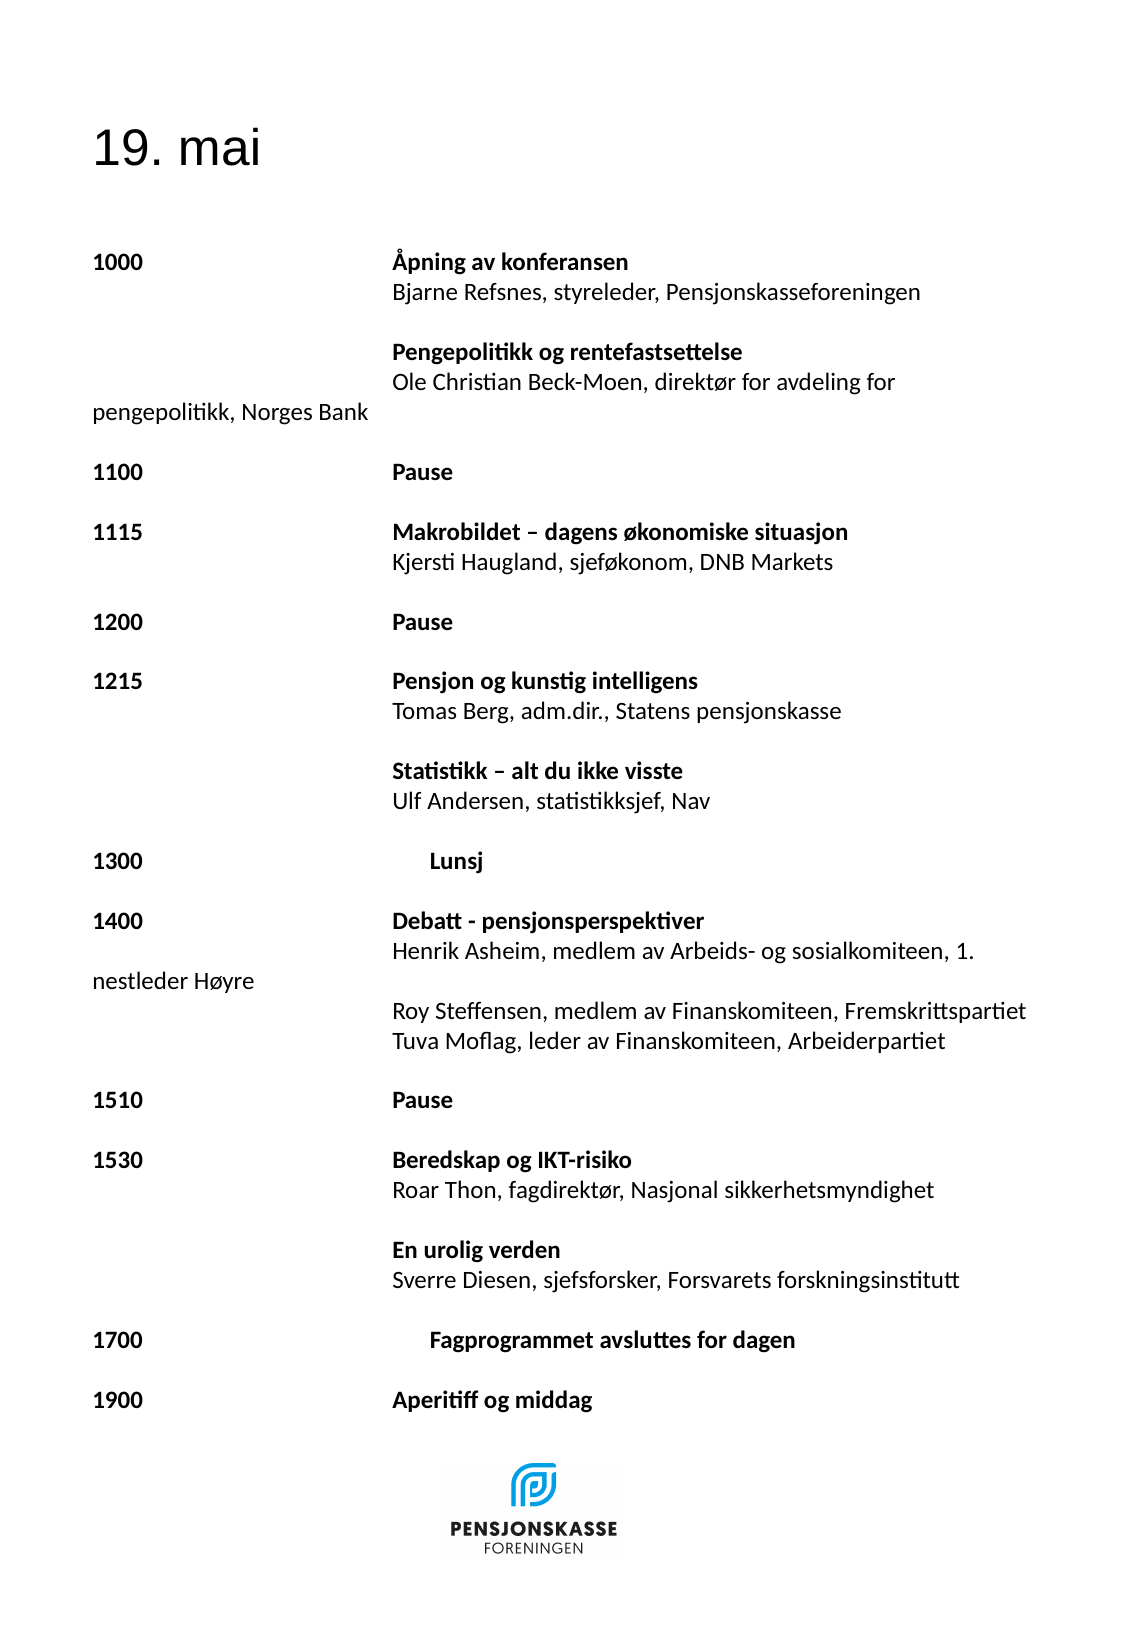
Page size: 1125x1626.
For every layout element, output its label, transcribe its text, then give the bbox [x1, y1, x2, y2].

title 19. mai [77, 86, 1048, 212]
picture [445, 1463, 623, 1560]
list 1000 Åpning av konferansen Bjarne Refsnes, styreleder, Pensjonskasseforeningen Pengepolitikk og rentefastsettelse Ole Christian Beck-Moen, direktør for avdeling for pengepolitikk, Norges Bank 1100 Pause 1115 Makrobildet – dagens økonomiske situasjon Kjersti Haugland, sjeføkonom, DNB Markets 1200 Pause 1215 Pensjon og kunstig intelligens Tomas Berg, adm.dir., Statens pensjonskasse Statistikk – alt du ikke visste Ulf Andersen, statistikksjef, Nav Lunsj 1400 Debatt - pensjonsperspektiver Henrik Asheim, medlem av Arbeids- og sosialkomiteen, 1. nestleder Høyre Roy Steffensen, medlem av Finanskomiteen, Fremskrittspartiet Tuva Moflag, leder av Finanskomiteen, Arbeiderpartiet 1510 Pause 1530 Beredskap og IKT-risiko Roar Thon, fagdirektør, Nasjonal sikkerhetsmyndighet En urolig verden Sverre Diesen, sjefsforsker, Forsvarets forskningsinstitutt Fagprogrammet avsluttes for dagen 1900 Aperitiff og middag [77, 238, 1048, 1387]
